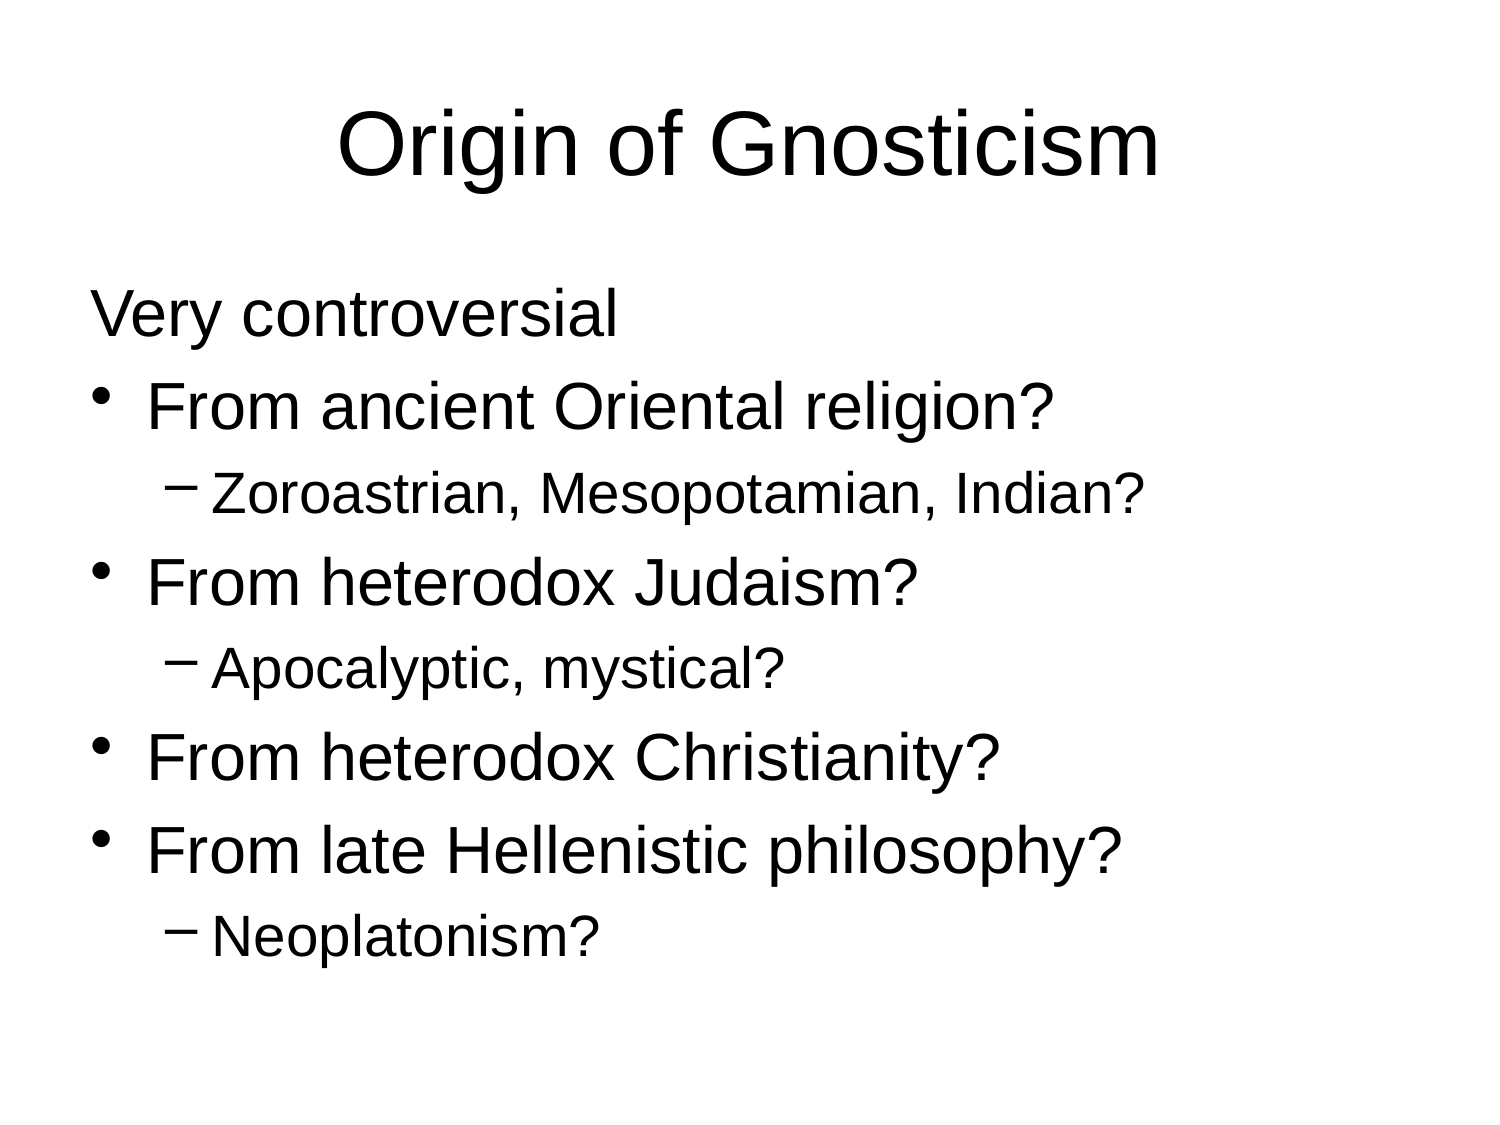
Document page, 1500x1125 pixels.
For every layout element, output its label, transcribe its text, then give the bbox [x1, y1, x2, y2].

list Very controversial From ancient Oriental religion? Zoroastrian, Mesopotamian, Indian? From heterodox Judaism? Apocalyptic, mystical? From heterodox Christianity? From late Hellenistic philosophy? Neoplatonism? [75, 262, 1425, 1005]
title Origin of Gnosticism [75, 45, 1425, 233]
